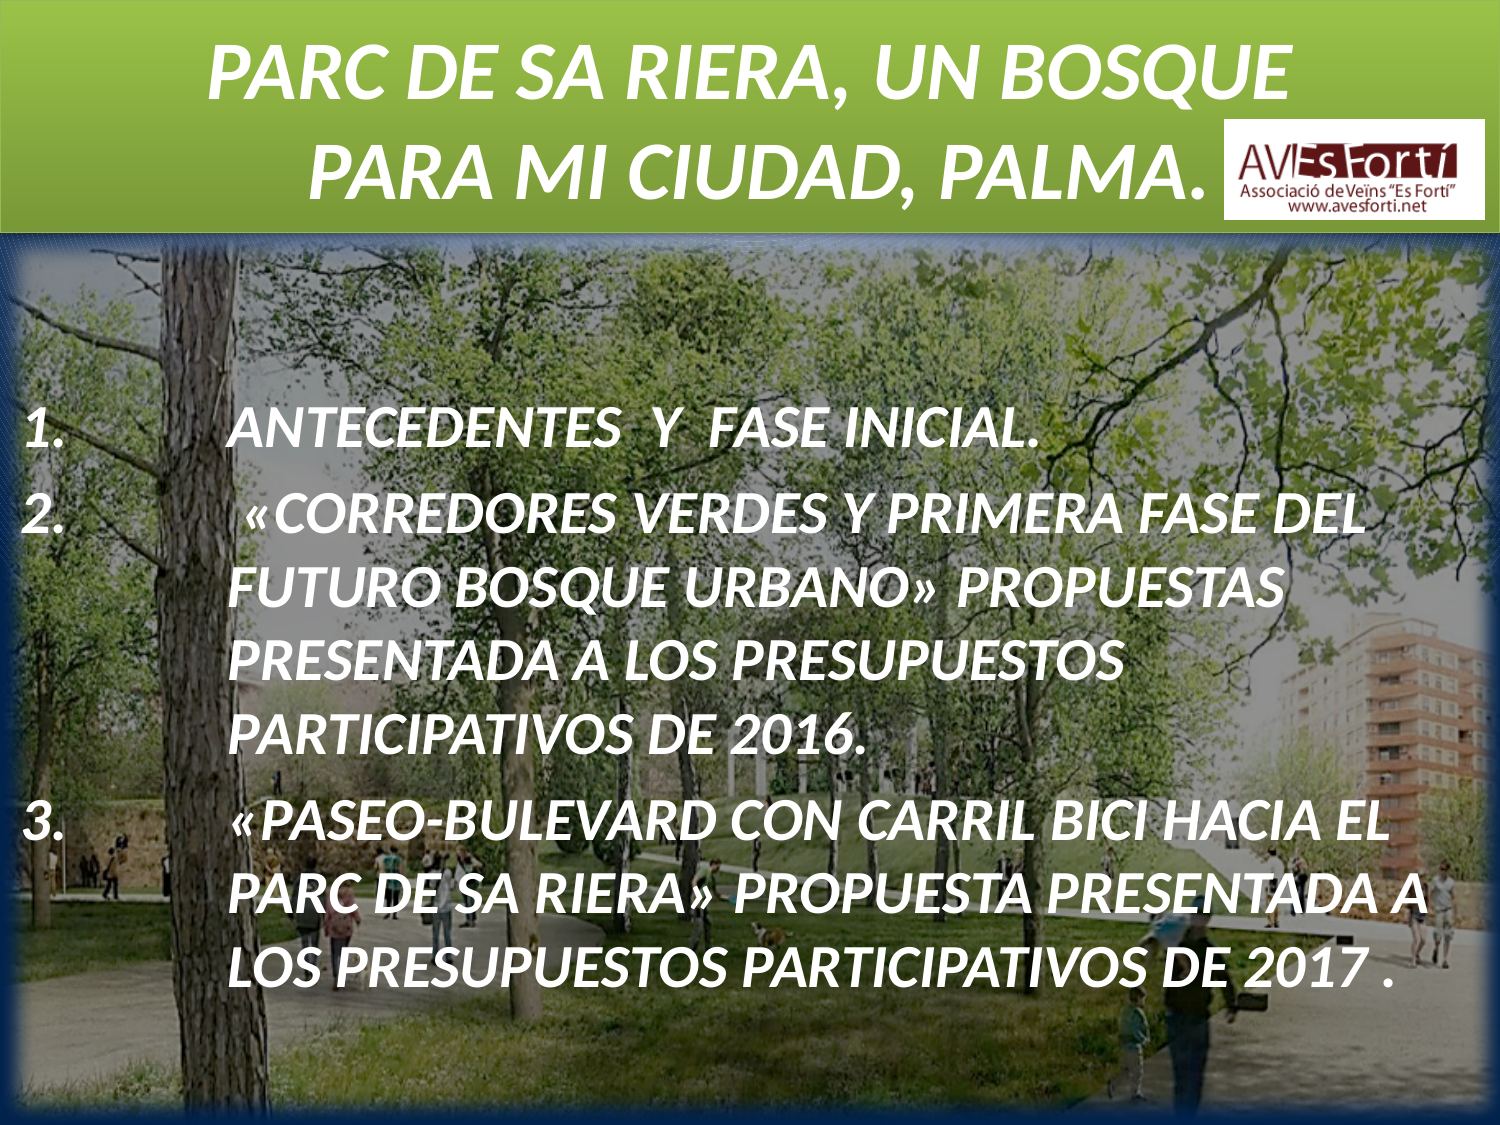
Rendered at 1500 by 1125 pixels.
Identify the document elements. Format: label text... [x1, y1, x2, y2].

picture [1224, 119, 1485, 221]
picture [0, 232, 1500, 1125]
text_box PARC DE SA RIERA, UN BOSQUE PARA MI CIUDAD, PALMA. [0, 0, 1500, 231]
